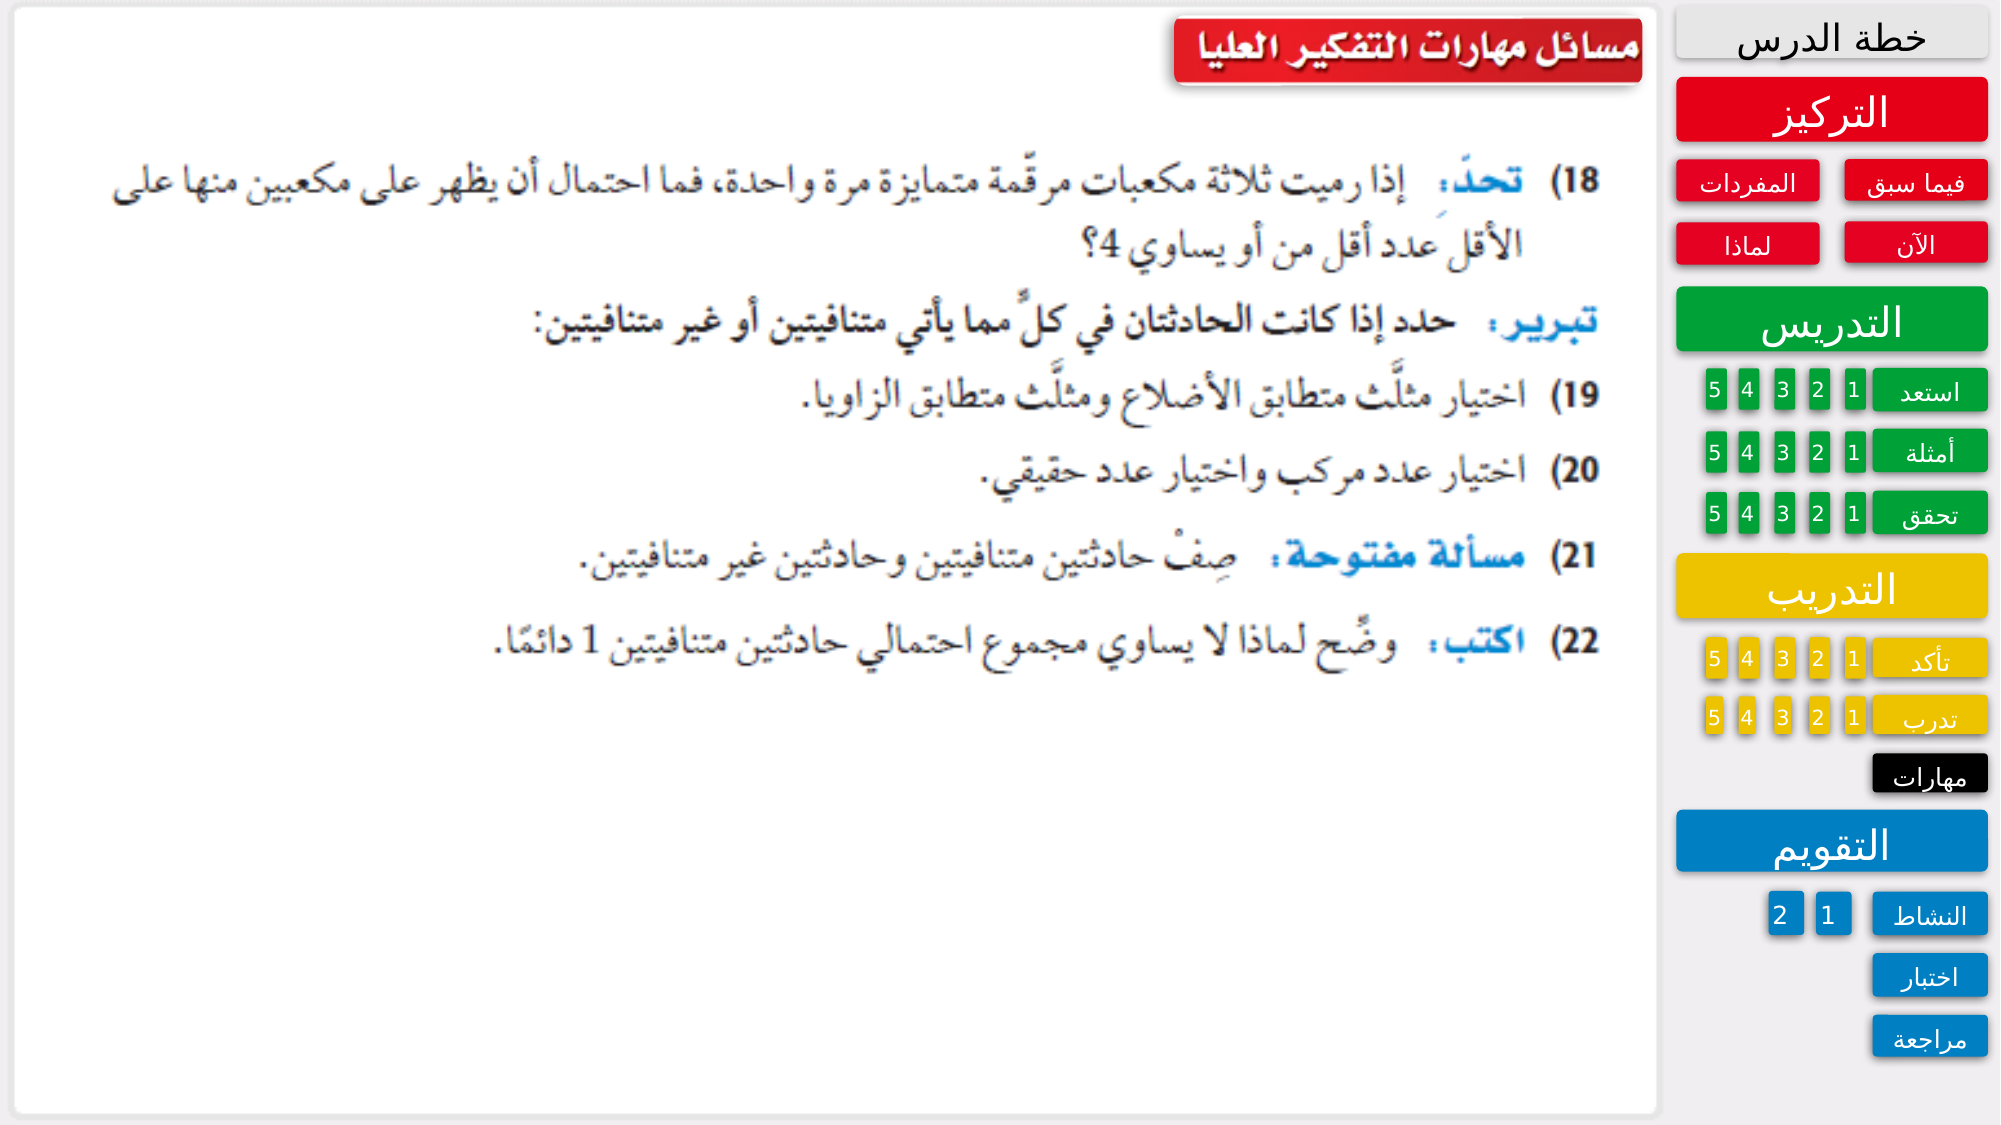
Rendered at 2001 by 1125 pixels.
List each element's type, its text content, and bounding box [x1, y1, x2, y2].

text_box 2 [1809, 696, 1831, 734]
text_box استعد [1872, 367, 1988, 412]
text_box 5 [1706, 637, 1727, 679]
text_box التدريب [1675, 552, 1990, 620]
text_box 3 [1774, 431, 1796, 473]
text_box مهارات [1872, 753, 1988, 793]
text_box 5 [1706, 368, 1727, 410]
text_box 1 [1816, 891, 1852, 936]
text_box اختبار [1872, 953, 1988, 997]
text_box 5 [1706, 696, 1724, 734]
text_box 1 [1845, 696, 1866, 734]
text_box لماذا [1676, 222, 1820, 265]
text_box 5 [1706, 492, 1727, 534]
text_box الآن [1844, 221, 1988, 263]
text_box 2 [1809, 368, 1831, 410]
text_box 1 [1845, 431, 1866, 473]
text_box تدرب [1872, 694, 1988, 735]
text_box فيما سبق [1844, 159, 1988, 201]
text_box تأكد [1873, 637, 1988, 678]
text_box خطة الدرس [1675, 4, 1990, 59]
text_box 1 [1845, 637, 1866, 679]
text_box 2 [1809, 637, 1831, 679]
text_box 2 [1809, 431, 1831, 473]
text_box 3 [1774, 368, 1796, 410]
text_box 5 [1706, 431, 1727, 473]
text_box التدريس [1675, 285, 1990, 353]
text_box 2 [1809, 492, 1831, 534]
text_box تحقق [1872, 490, 1988, 535]
text_box التقويم [1675, 808, 1990, 873]
text_box 4 [1738, 368, 1760, 410]
text_box 3 [1774, 637, 1796, 679]
text_box التركيز [1675, 75, 1990, 143]
text_box 4 [1738, 492, 1760, 534]
text_box أمثلة [1872, 428, 1988, 473]
text_box 4 [1738, 431, 1760, 473]
text_box 3 [1774, 492, 1796, 534]
text_box 4 [1738, 696, 1756, 734]
text_box مراجعة [1872, 1014, 1988, 1057]
text_box المفردات [1676, 159, 1820, 202]
text_box 2 [1768, 890, 1805, 936]
text_box 1 [1845, 368, 1866, 410]
text_box 3 [1774, 696, 1792, 734]
text_box 1 [1845, 492, 1866, 534]
text_box 4 [1738, 637, 1760, 679]
text_box النشاط [1872, 891, 1988, 936]
picture [0, 0, 2001, 1125]
